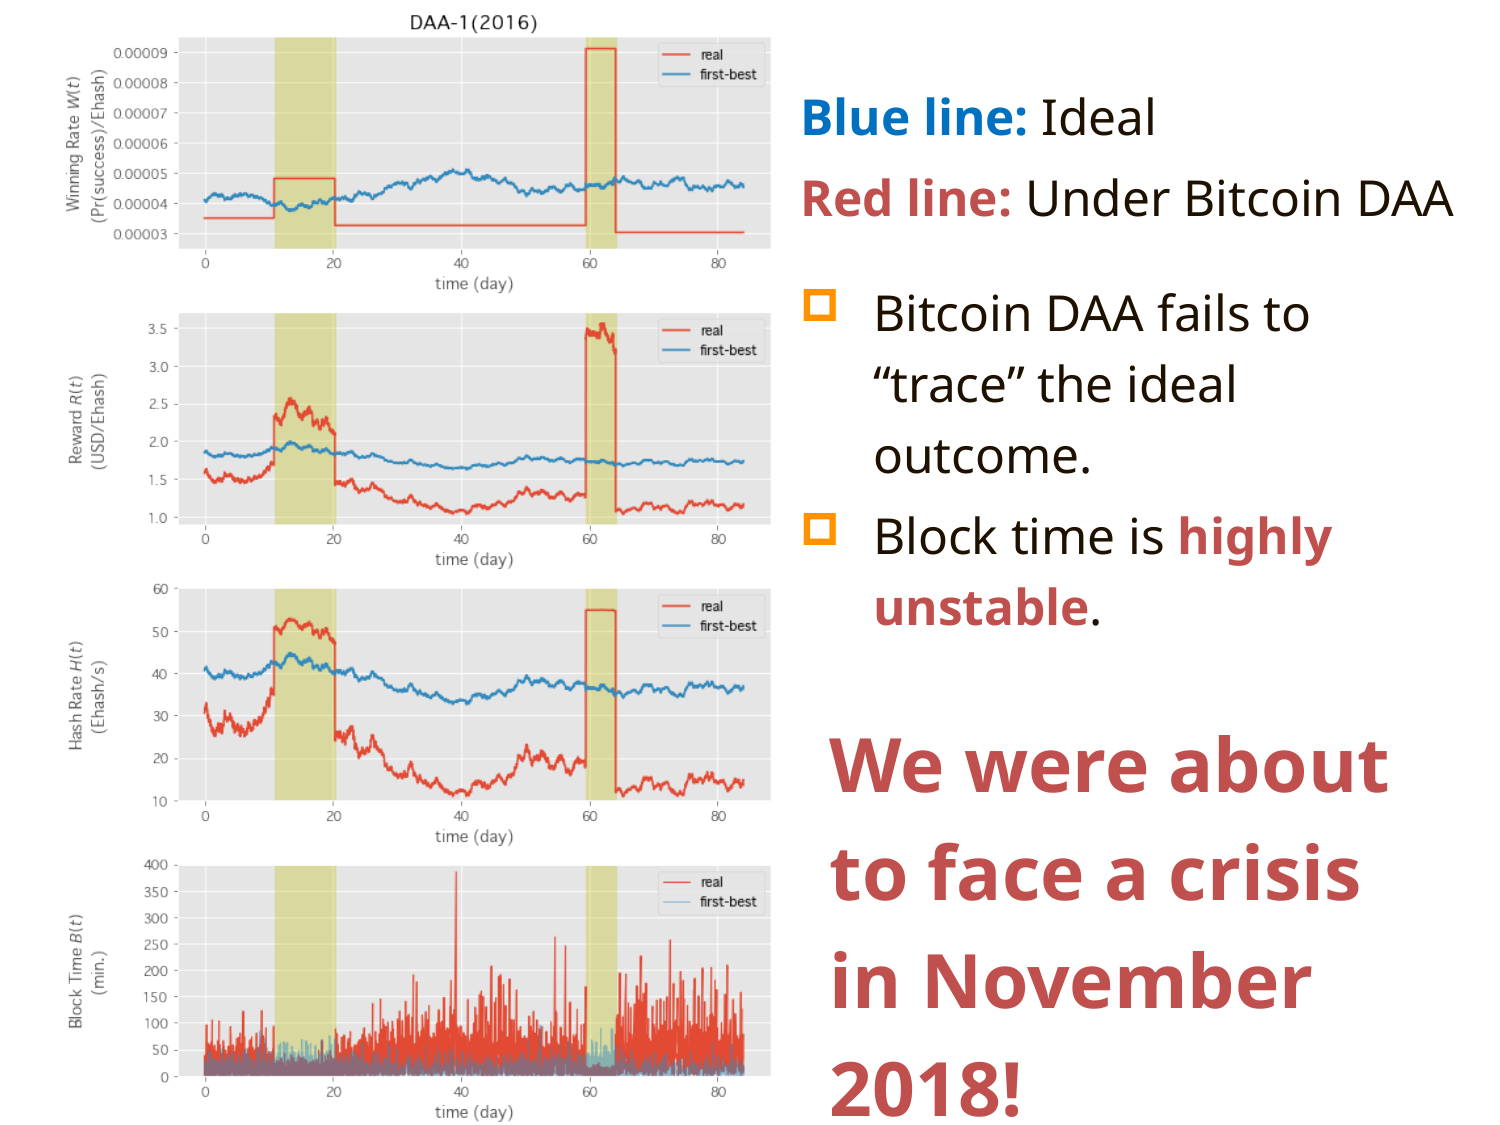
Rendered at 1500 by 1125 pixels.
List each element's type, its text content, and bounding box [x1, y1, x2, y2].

text_box We were about to face a crisis in November 2018! [814, 692, 1453, 1125]
text_box Blue line: Ideal Red line: Under Bitcoin DAA Bitcoin DAA fails to “trace” the ideal outcome. Block time is highly unstable. [790, 66, 1483, 646]
picture [52, 0, 786, 1125]
